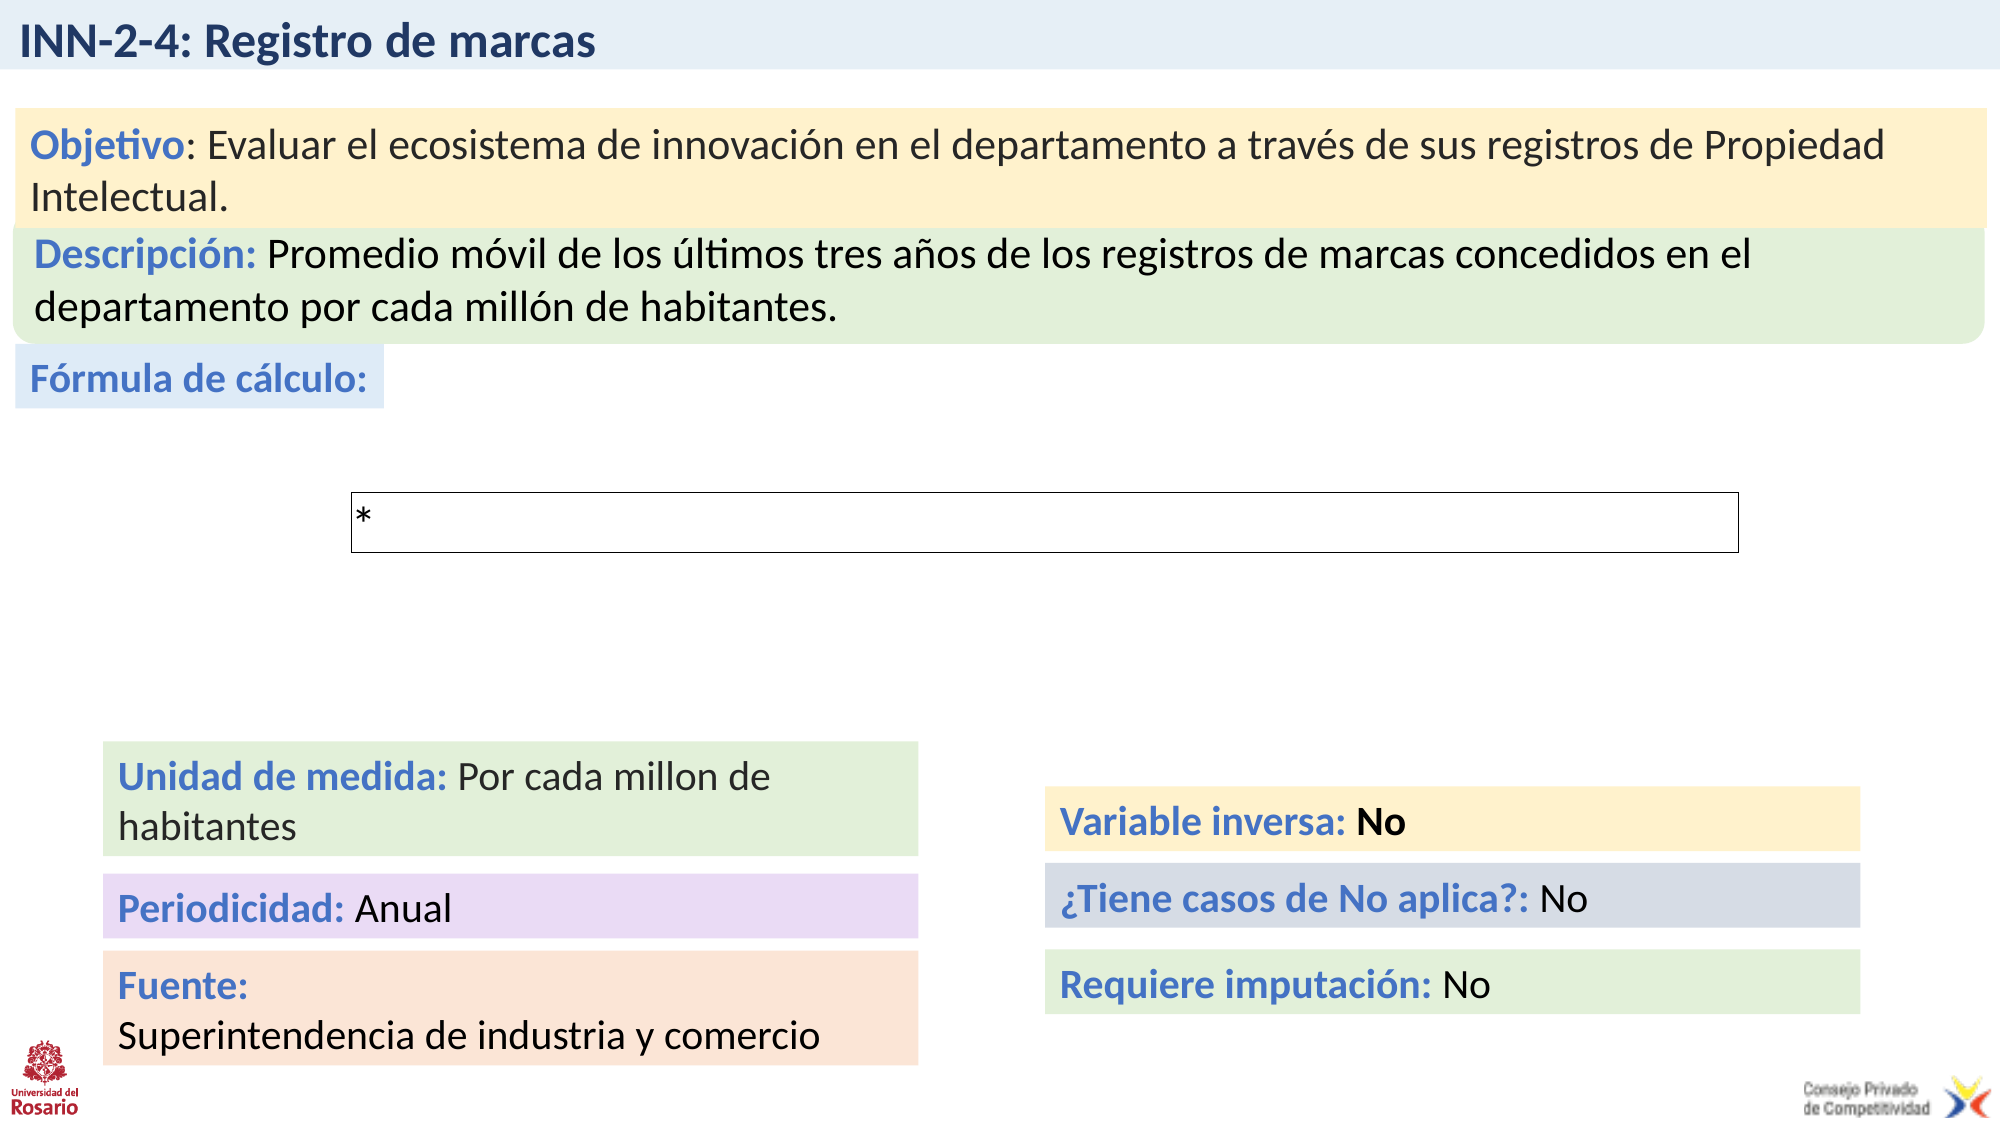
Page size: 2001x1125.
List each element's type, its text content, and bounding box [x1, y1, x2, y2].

text_box Requiere imputación: No [1045, 949, 1861, 1015]
text_box [391, 29, 422, 90]
text_box Fuente: Superintendencia de industria y comercio [103, 950, 919, 1066]
text_box Descripción: Promedio móvil de los últimos tres años de los registros de marcas concedidos en el departamento por cada millón de habitantes. [12, 223, 1985, 344]
title INN-2-4: Registro de marcas [4, 0, 2000, 83]
text_box Variable inversa: No [1045, 786, 1861, 852]
picture [0, 1034, 90, 1125]
text_box Objetivo: Evaluar el ecosistema de innovación en el departamento a través de sus registros de Propiedad Intelectual. [15, 108, 1987, 228]
text_box Fórmula de cálculo: [15, 343, 384, 409]
text_box Periodicidad: Anual [103, 873, 919, 939]
text_box Unidad de medida: Por cada millon de habitantes [103, 741, 919, 857]
text_box ¿Tiene casos de No aplica?: No [1045, 862, 1861, 928]
